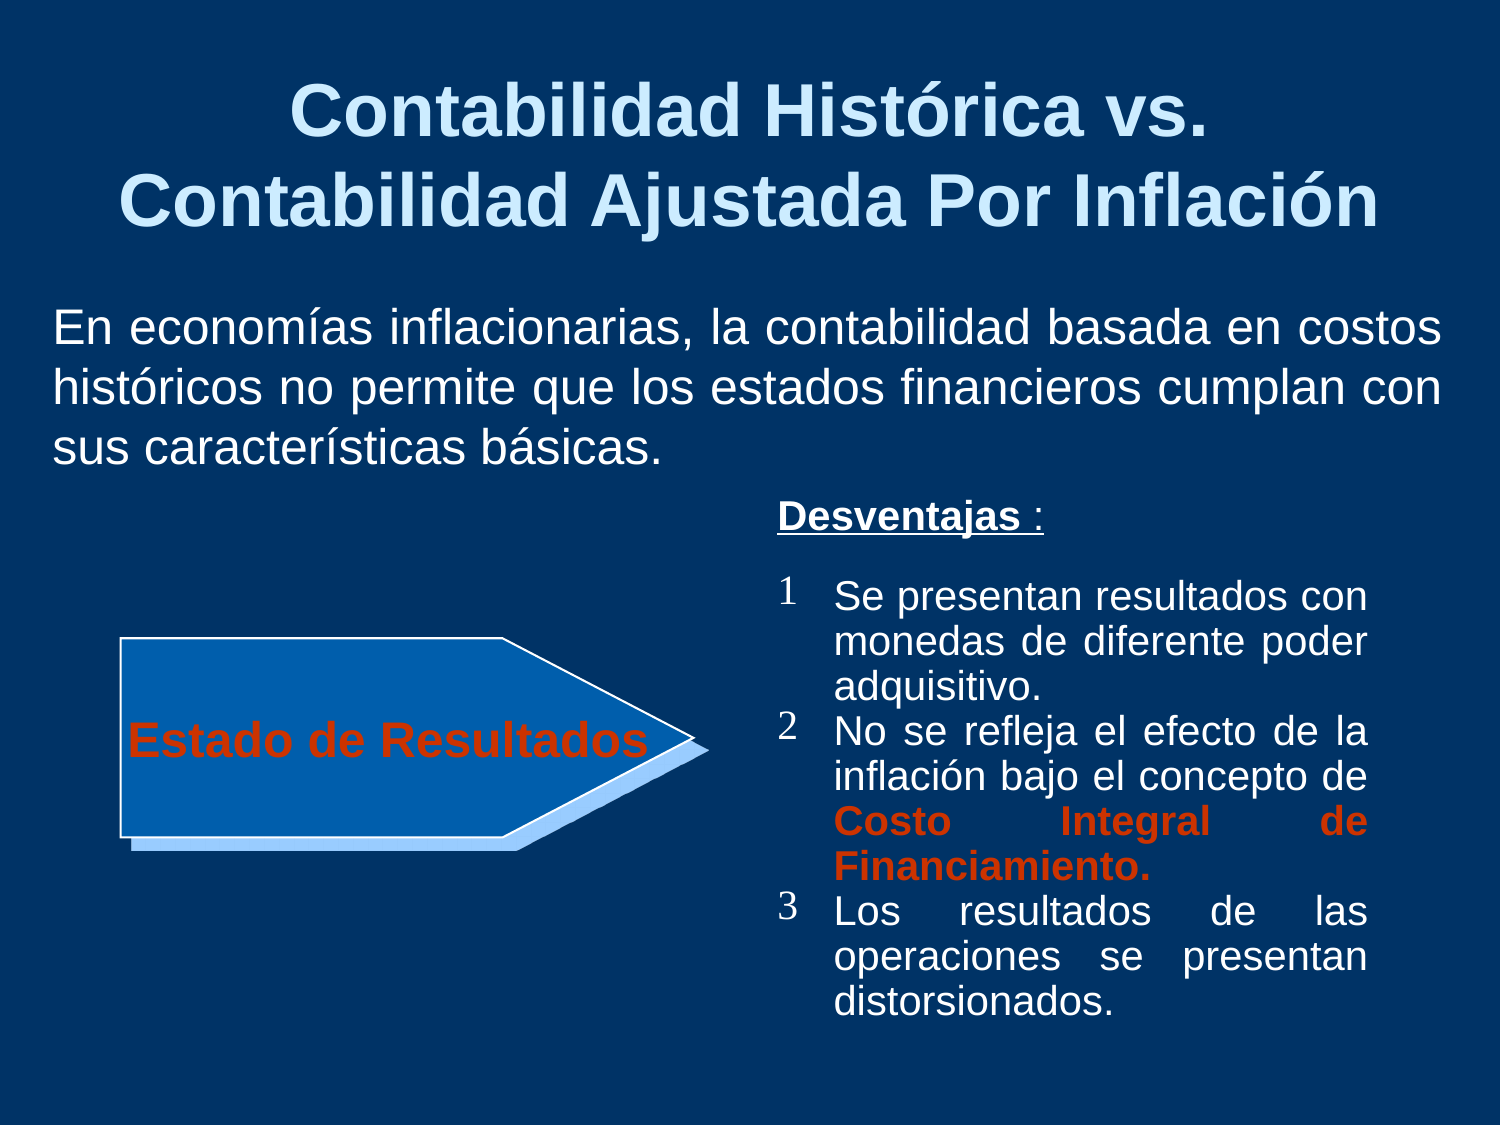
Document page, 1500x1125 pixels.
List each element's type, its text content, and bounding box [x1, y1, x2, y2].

text_box Contabilidad Histórica vs. Contabilidad Ajustada Por Inflación [41, 22, 1459, 282]
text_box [112, 638, 694, 838]
text_box Desventajas : Se presentan resultados con monedas de diferente poder adquisitivo. No se refleja el efecto de la inflación bajo el concepto de Costo Integral de Financiamiento. Los resultados de las operaciones se presentan distorsionados. [762, 487, 1384, 1032]
text_box En economías inflacionarias, la contabilidad basada en costos históricos no permite que los estados financieros cumplan con sus características básicas. [37, 287, 1458, 482]
